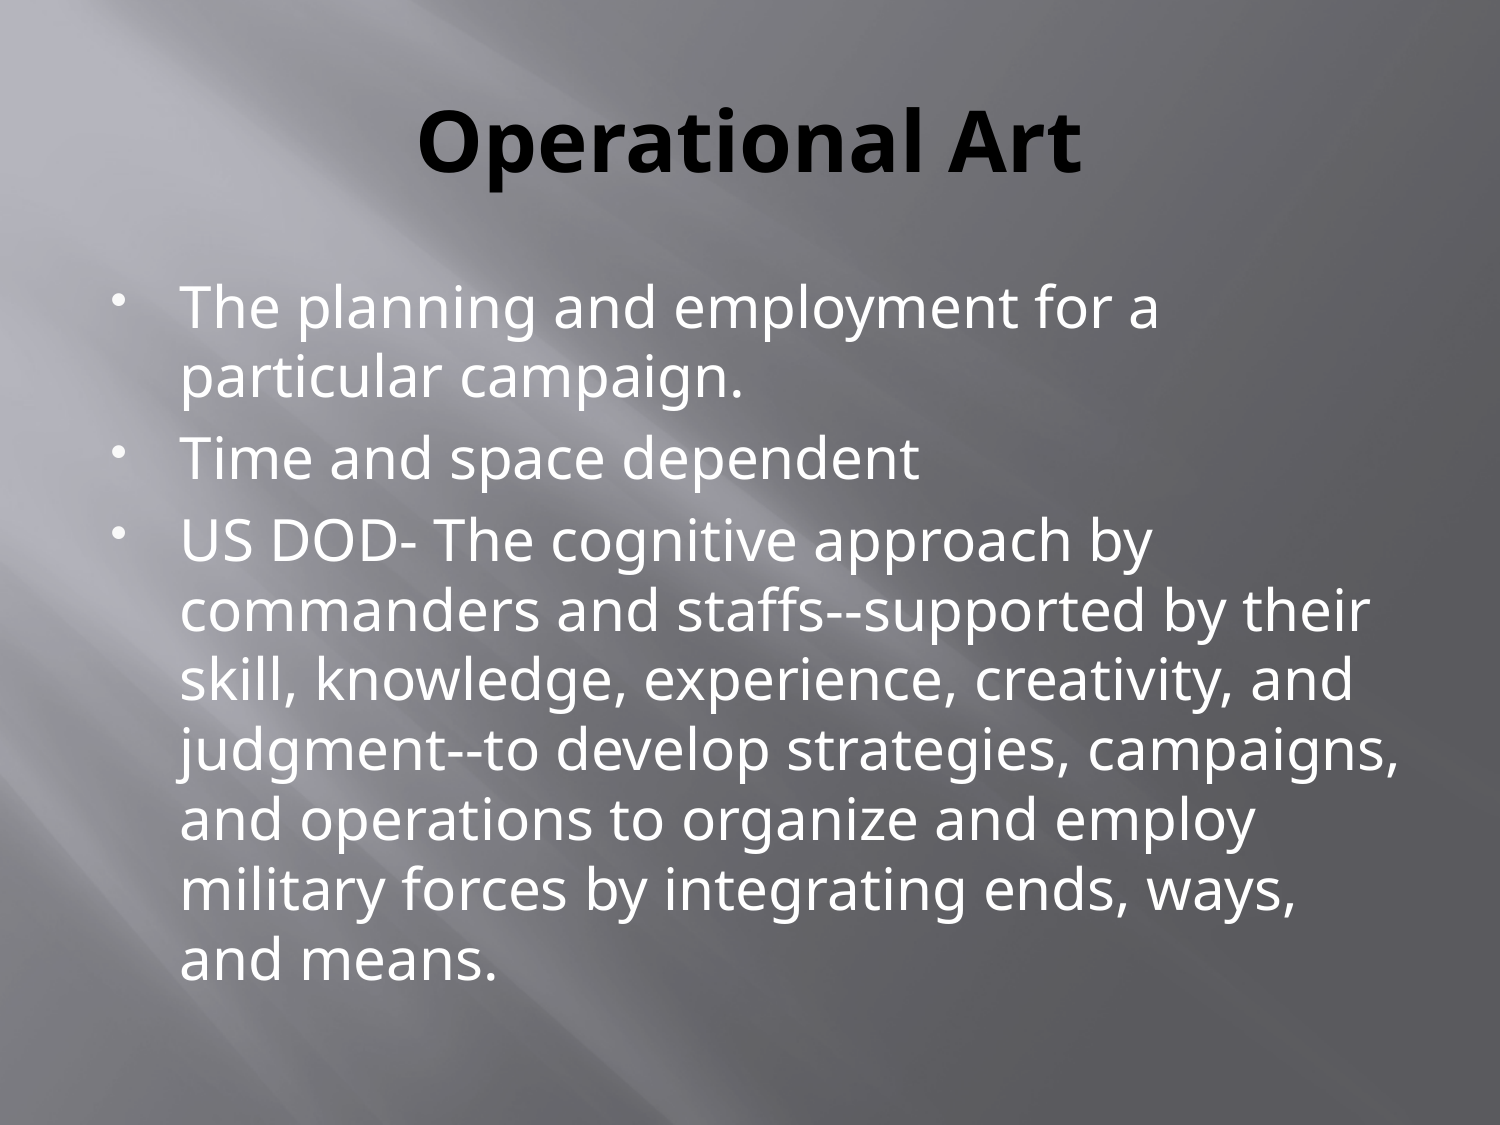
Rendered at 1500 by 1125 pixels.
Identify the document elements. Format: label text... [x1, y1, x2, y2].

title Operational Art [75, 45, 1425, 233]
list The planning and employment for a particular campaign. Time and space dependent US DOD- The cognitive approach by commanders and staffs--supported by their skill, knowledge, experience, creativity, and judgment--to develop strategies, campaigns, and operations to organize and employ military forces by integrating ends, ways, and means. [75, 262, 1425, 1035]
